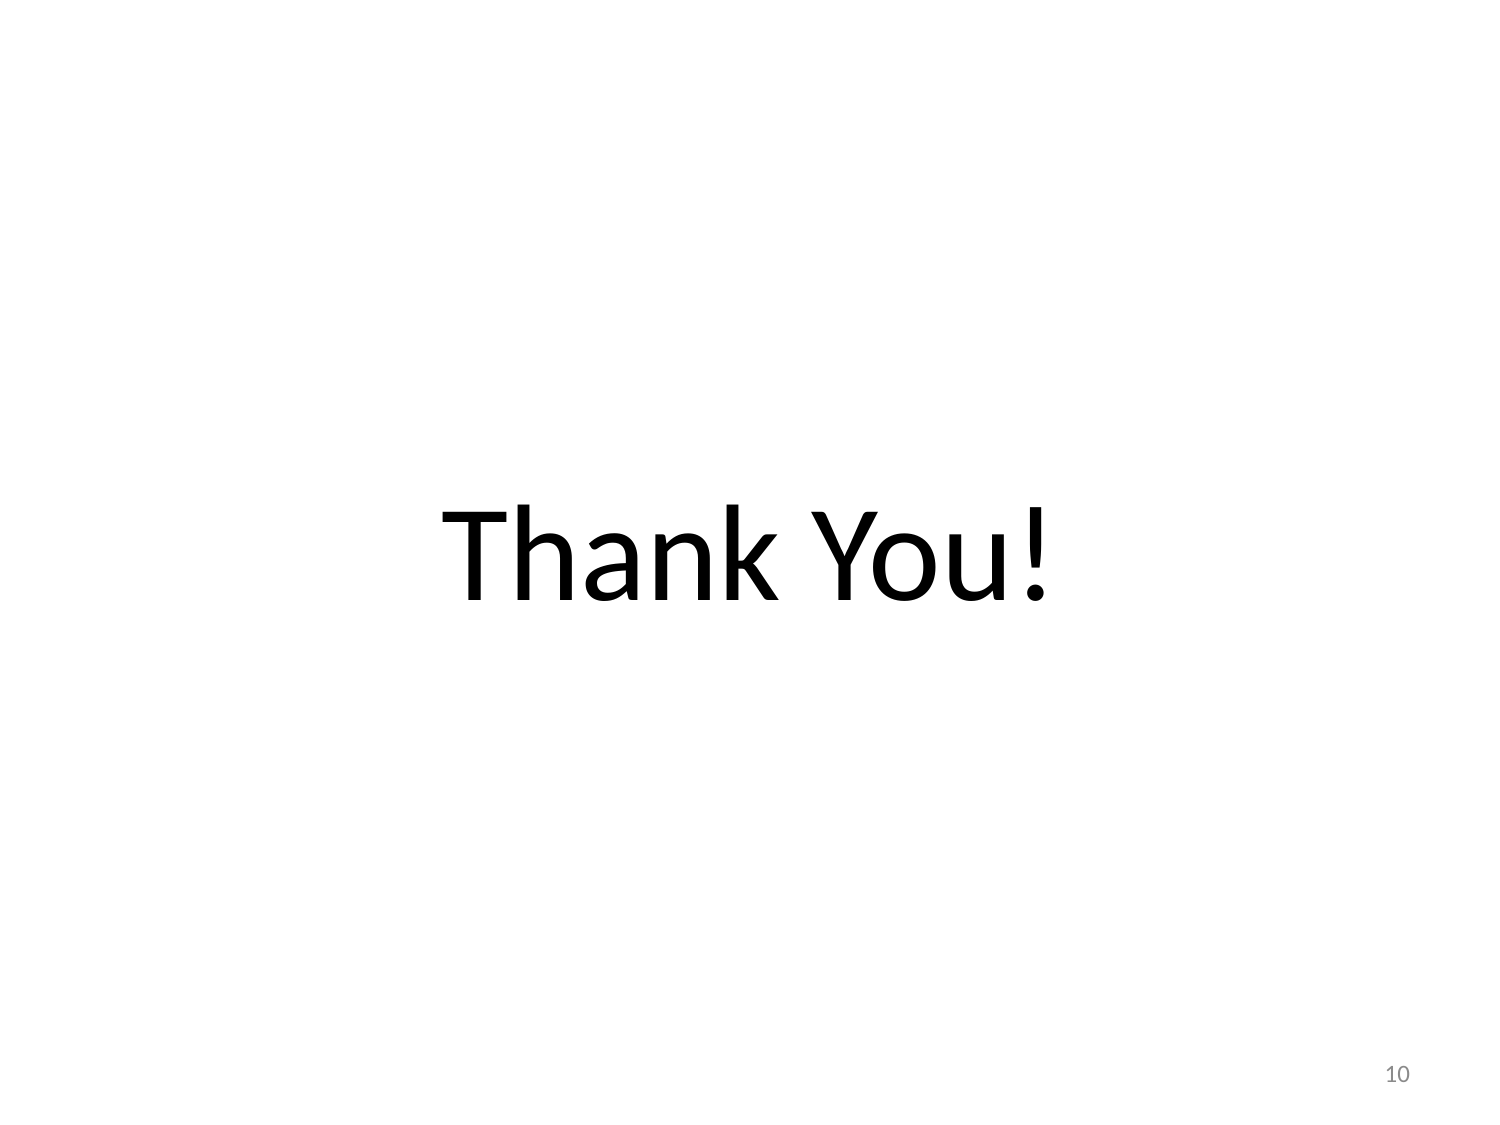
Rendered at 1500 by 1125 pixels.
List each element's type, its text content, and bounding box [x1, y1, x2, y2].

list Thank You! [0, 262, 1500, 1005]
slide_number 10 [1074, 1042, 1425, 1103]
